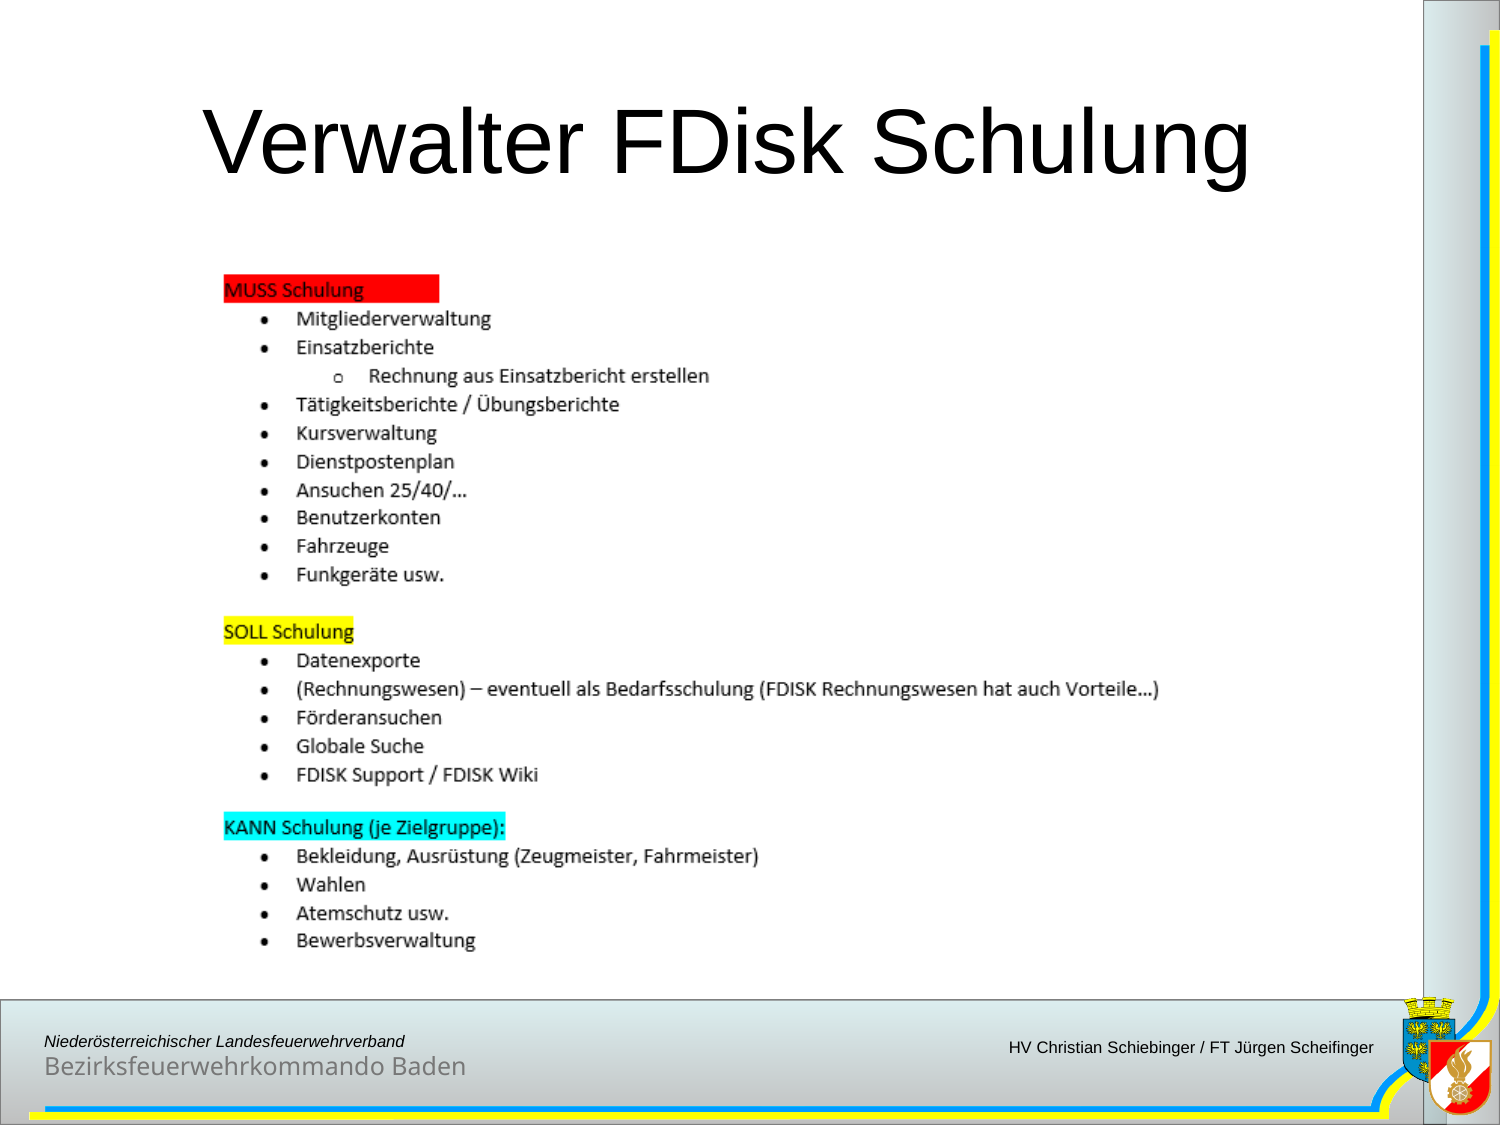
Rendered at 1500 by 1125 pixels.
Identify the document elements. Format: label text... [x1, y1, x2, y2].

title Verwalter FDisk Schulung [53, 42, 1404, 231]
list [206, 255, 1235, 976]
picture [29, 30, 1500, 1120]
